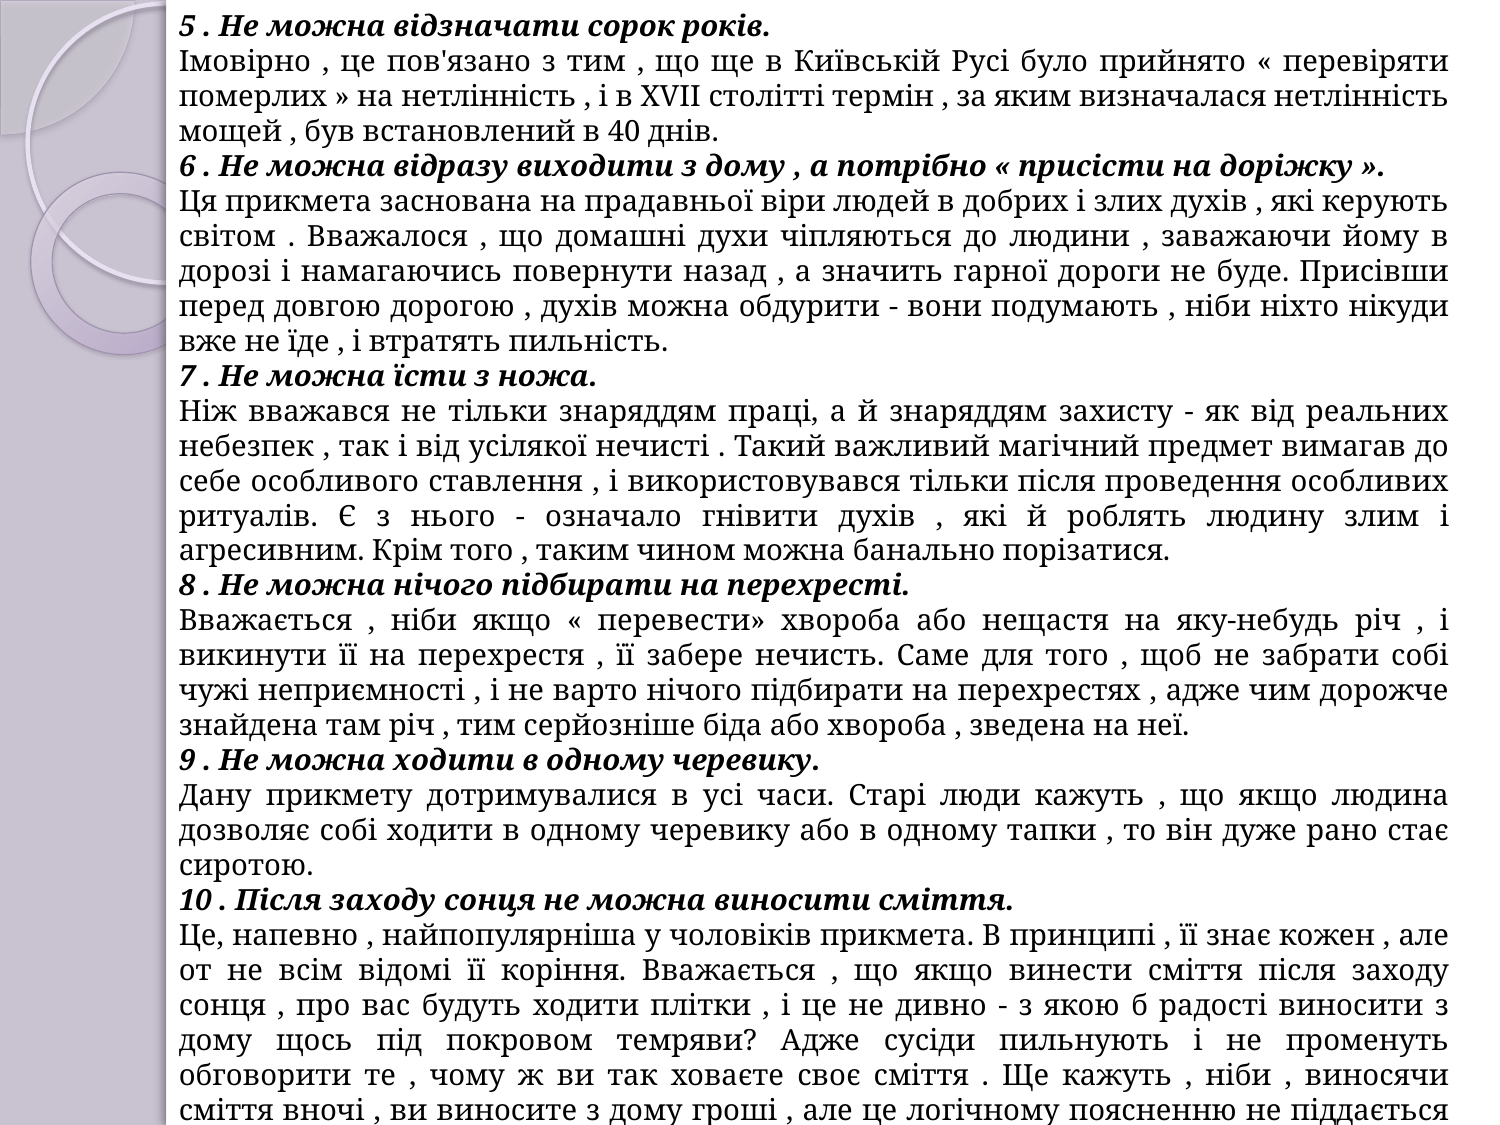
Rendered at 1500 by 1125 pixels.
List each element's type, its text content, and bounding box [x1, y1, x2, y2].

text_box 5 . Не можна відзначати сорок років. Імовірно , це пов'язано з тим , що ще в Київській Русі було прийнято « перевіряти померлих » на нетлінність , і в XVII столітті термін , за яким визначалася нетлінність мощей , був встановлений в 40 днів. 6 . Не можна відразу виходити з дому , а потрібно « присісти на доріжку ». Ця прикмета заснована на прадавньої віри людей в добрих і злих духів , які керують світом . Вважалося , що домашні духи чіпляються до людини , заважаючи йому в дорозі і намагаючись повернути назад , а значить гарної дороги не буде. Присівши перед довгою дорогою , духів можна обдурити - вони подумають , ніби ніхто нікуди вже не їде , і втратять пильність. 7 . Не можна їсти з ножа. Ніж вважався не тільки знаряддям праці, а й знаряддям захисту - як від реальних небезпек , так і від усілякої нечисті . Такий важливий магічний предмет вимагав до себе особливого ставлення , і використовувався тільки після проведення особливих ритуалів. Є з нього - означало гнівити духів , які й роблять людину злим і агресивним. Крім того , таким чином можна банально порізатися. 8 . Не можна нічого підбирати на перехресті. Вважається , ніби якщо « перевести» хвороба або нещастя на яку-небудь річ , і викинути її на перехрестя , її забере нечисть. Саме для того , щоб не забрати собі чужі неприємності , і не варто нічого підбирати на перехрестях , адже чим дорожче знайдена там річ , тим серйозніше біда або хвороба , зведена на неї. 9 . Не можна ходити в одному черевику. Дану прикмету дотримувалися в усі часи. Старі люди кажуть , що якщо людина дозволяє собі ходити в одному черевику або в одному тапки , то він дуже рано стає сиротою. 10 . Після заходу сонця не можна виносити сміття. Це, напевно , найпопулярніша у чоловіків прикмета. В принципі , її знає кожен , але от не всім відомі її коріння. Вважається , що якщо винести сміття після заходу сонця , про вас будуть ходити плітки , і це не дивно - з якою б радості виносити з дому щось під покровом темряви? Адже сусіди пильнують і не променуть обговорити те , чому ж ви так ховаєте своє сміття . Ще кажуть , ніби , виносячи сміття вночі , ви виносите з дому гроші , але це логічному поясненню не піддається абсолютно. [164, 0, 1465, 1125]
